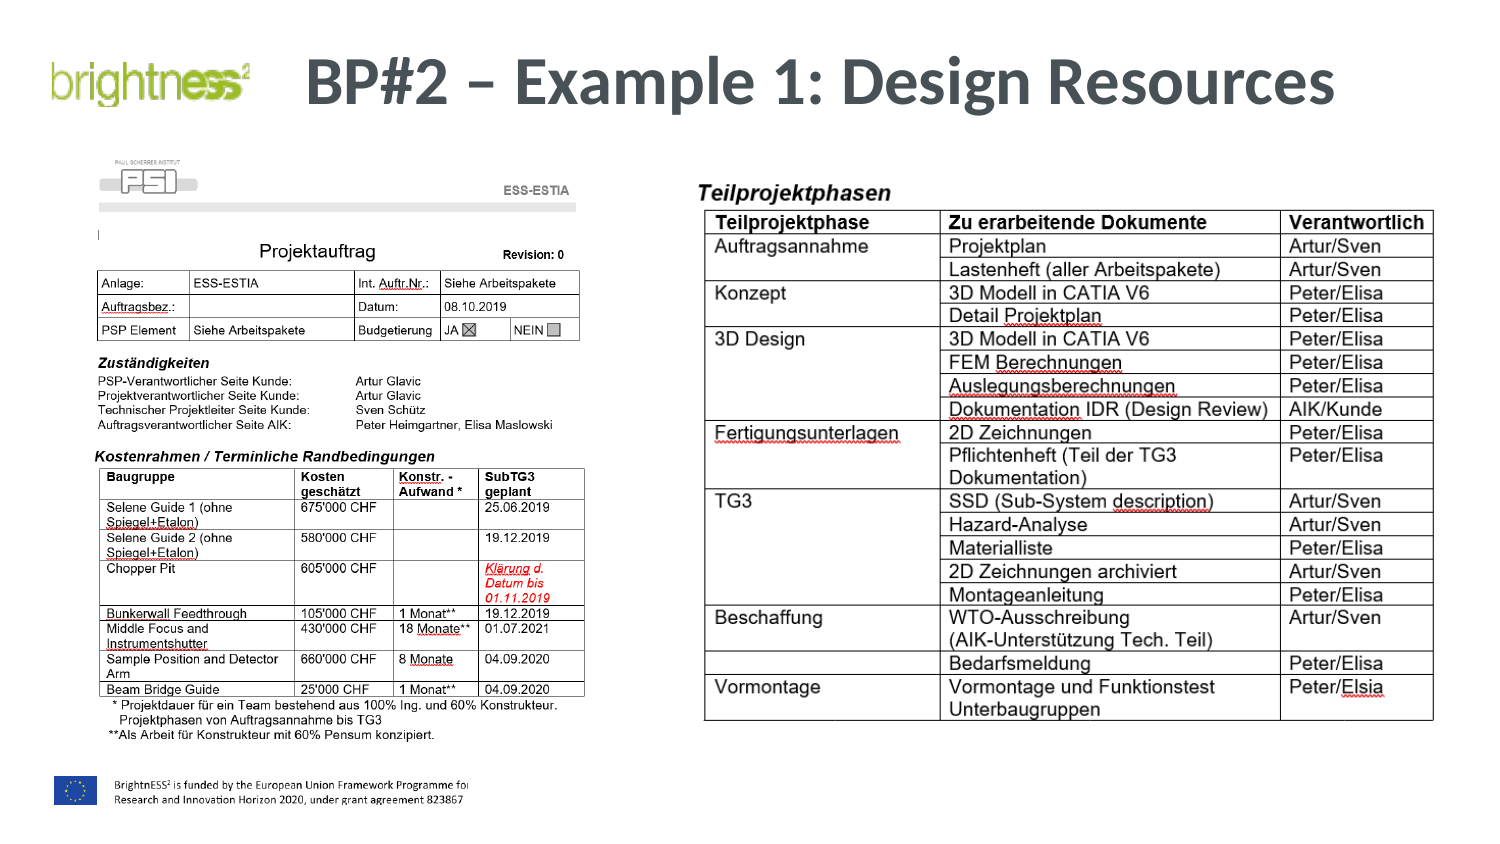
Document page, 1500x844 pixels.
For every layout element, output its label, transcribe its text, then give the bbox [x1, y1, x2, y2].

title BP#2 – Example 1: Design Resources [290, 12, 1435, 153]
picture [85, 152, 593, 745]
picture [686, 168, 1445, 726]
